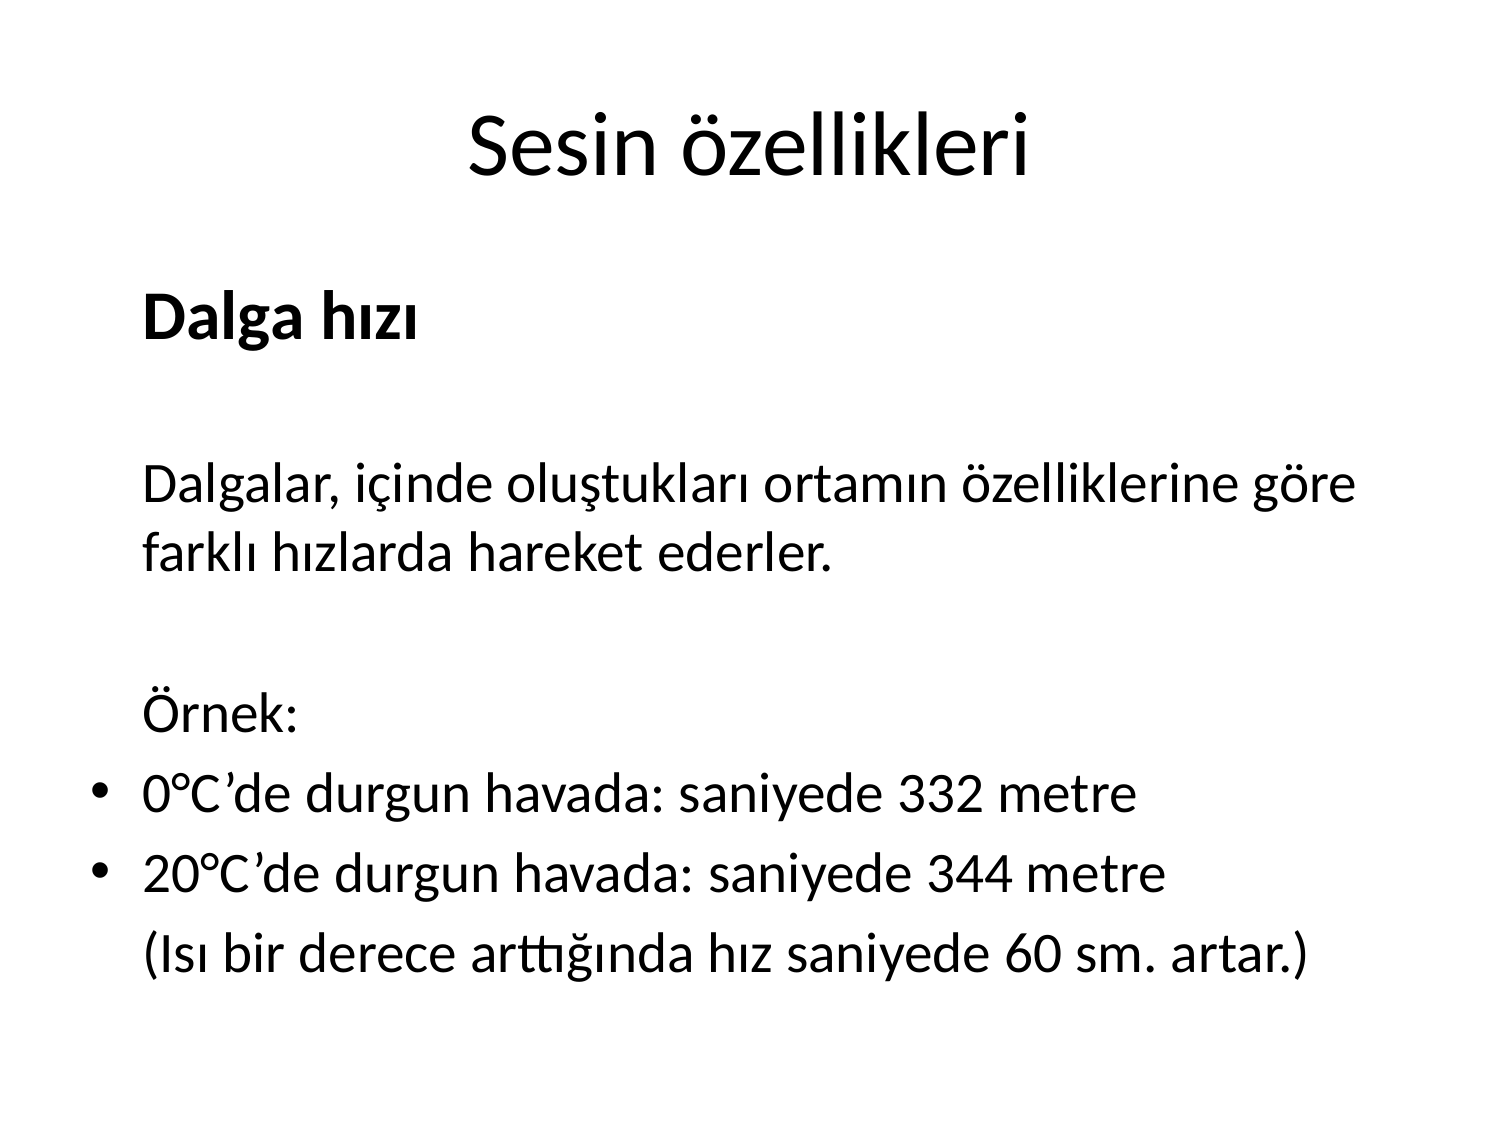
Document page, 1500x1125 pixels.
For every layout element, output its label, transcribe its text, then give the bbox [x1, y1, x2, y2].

list Dalga hızı Dalgalar, içinde oluştukları ortamın özelliklerine göre farklı hızlarda hareket ederler. Örnek: 0°C’de durgun havada: saniyede 332 metre 20°C’de durgun havada: saniyede 344 metre (Isı bir derece arttığında hız saniyede 60 sm. artar.) [75, 262, 1425, 1005]
title Sesin özellikleri [75, 45, 1425, 233]
